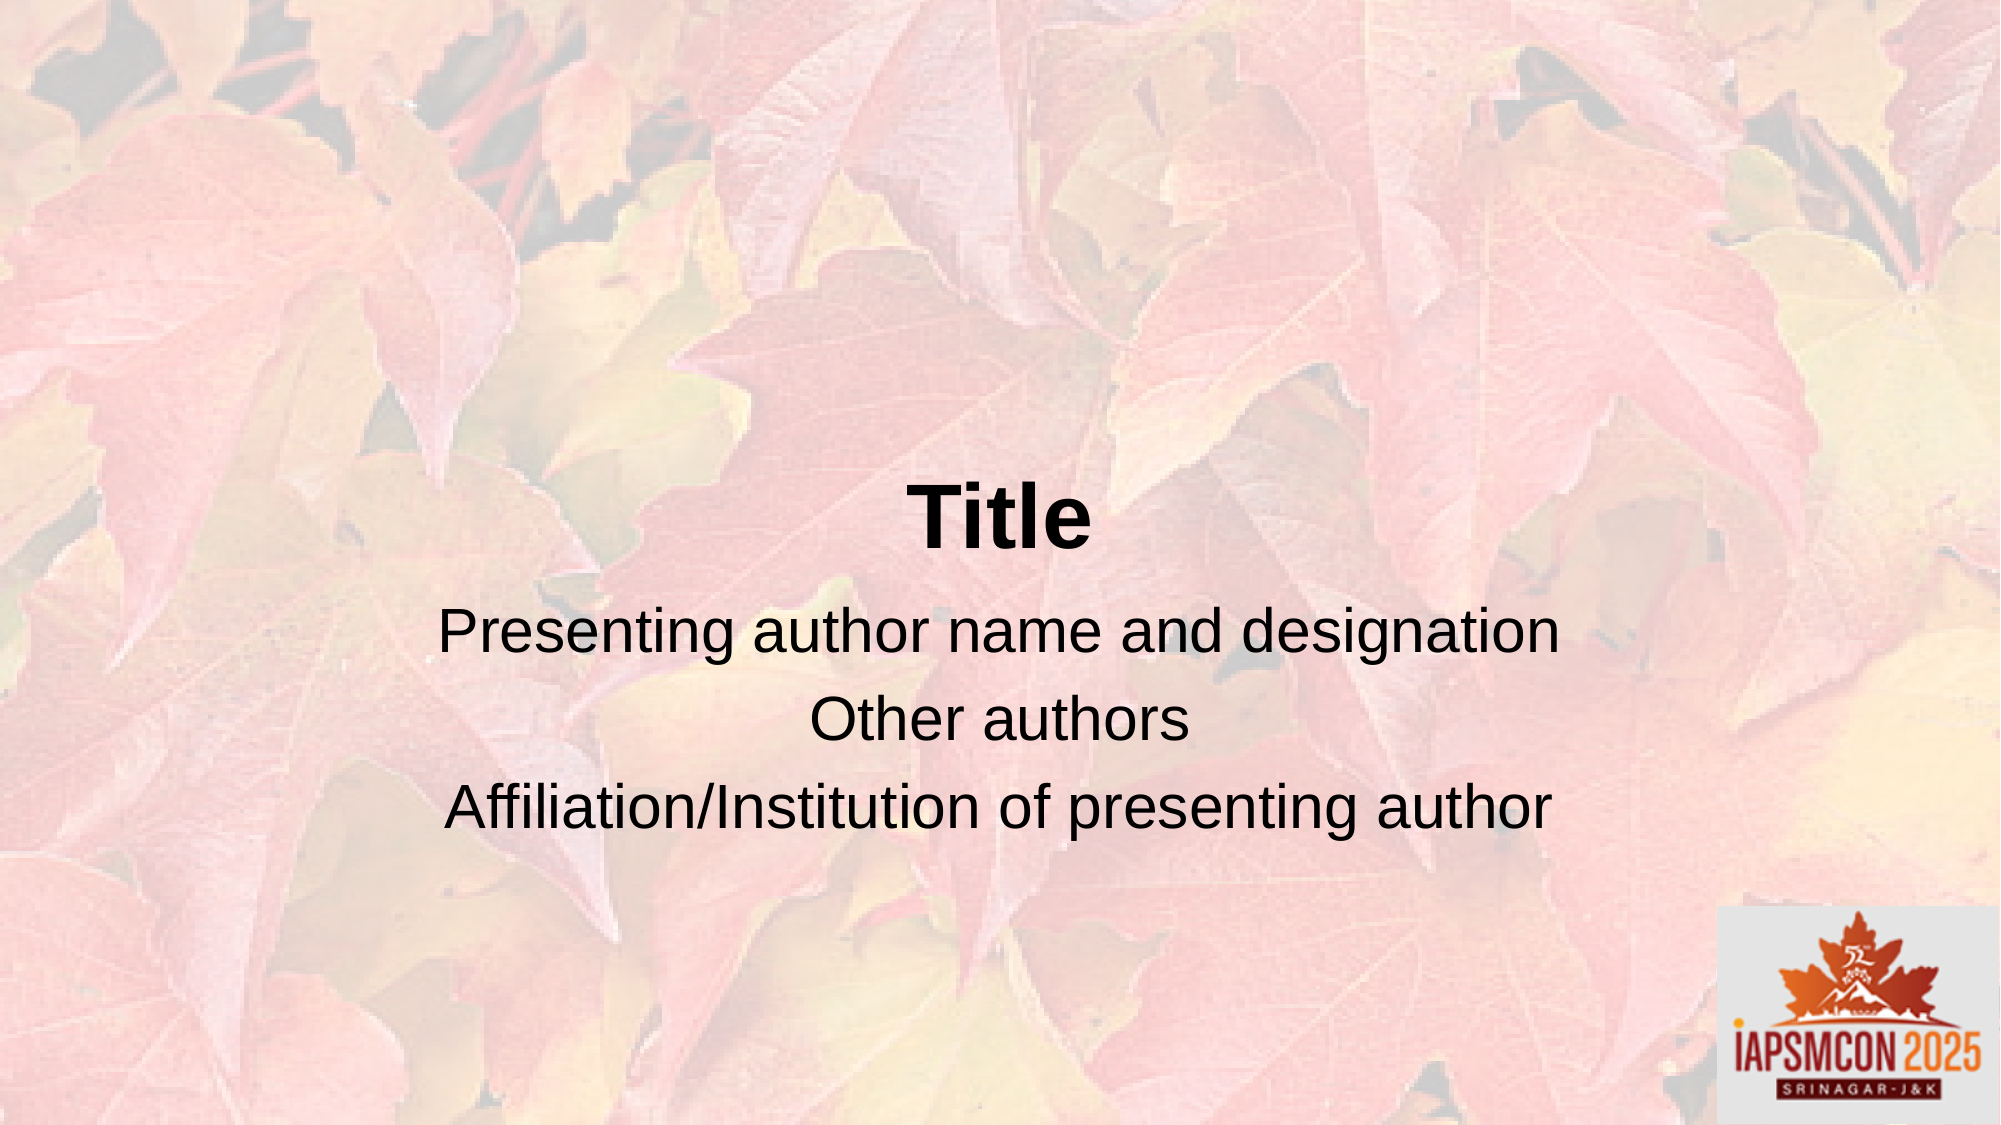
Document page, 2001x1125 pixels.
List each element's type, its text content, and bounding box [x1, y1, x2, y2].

title Title [249, 184, 1750, 576]
picture [1717, 906, 1999, 1124]
subtitle Presenting author name and designation Other authors Affiliation/Institution of presenting author [249, 590, 1750, 911]
